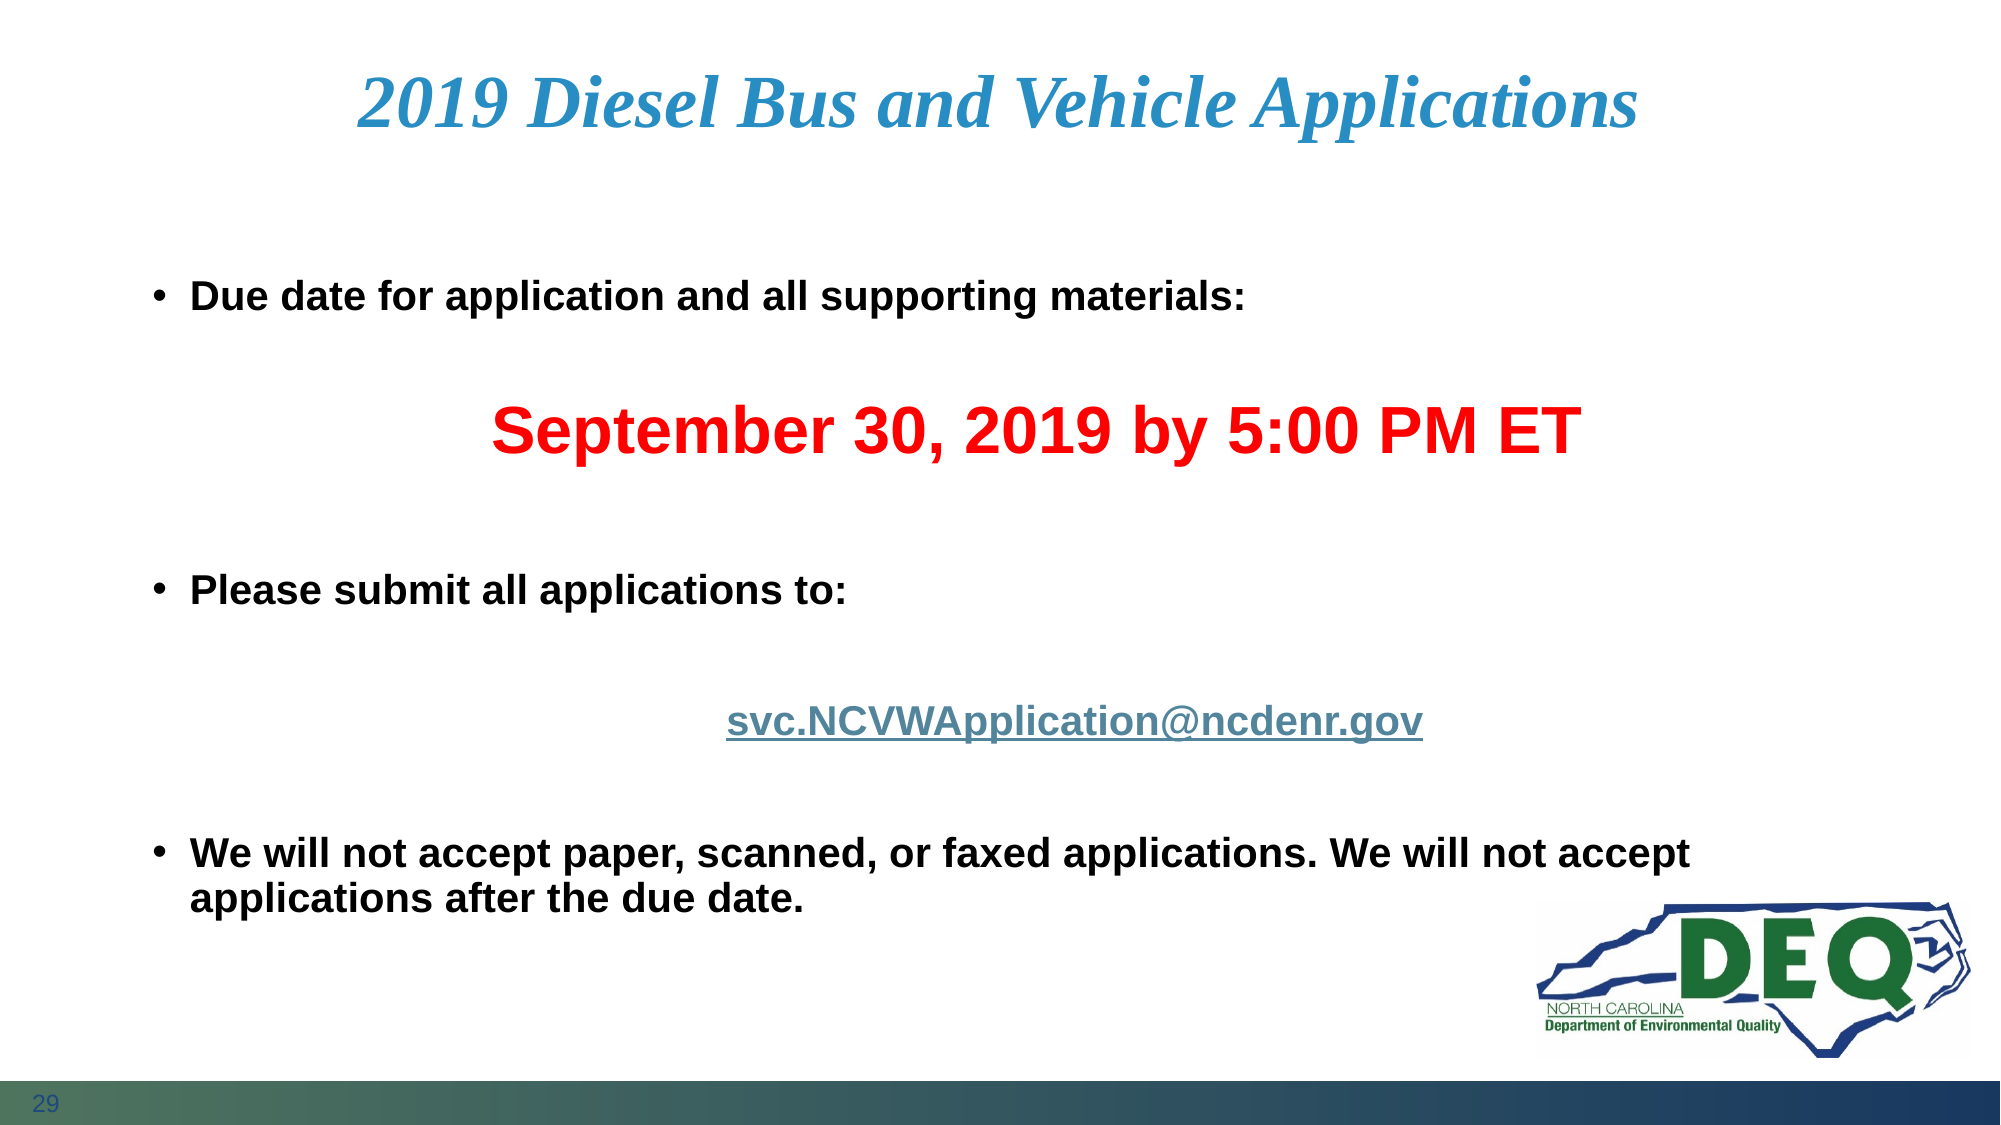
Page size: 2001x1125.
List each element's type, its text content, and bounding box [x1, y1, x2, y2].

title 2019 Diesel Bus and Vehicle Applications [137, 16, 1863, 191]
picture [1536, 902, 1971, 1058]
slide_number 29 [17, 1091, 468, 1114]
list Due date for application and all supporting materials: September 30, 2019 by 5:00 PM ET Please submit all applications to: svc.NCVWApplication@ncdenr.gov We will not accept paper, scanned, or faxed applications. We will not accept applications after the due date. [137, 201, 1863, 1025]
